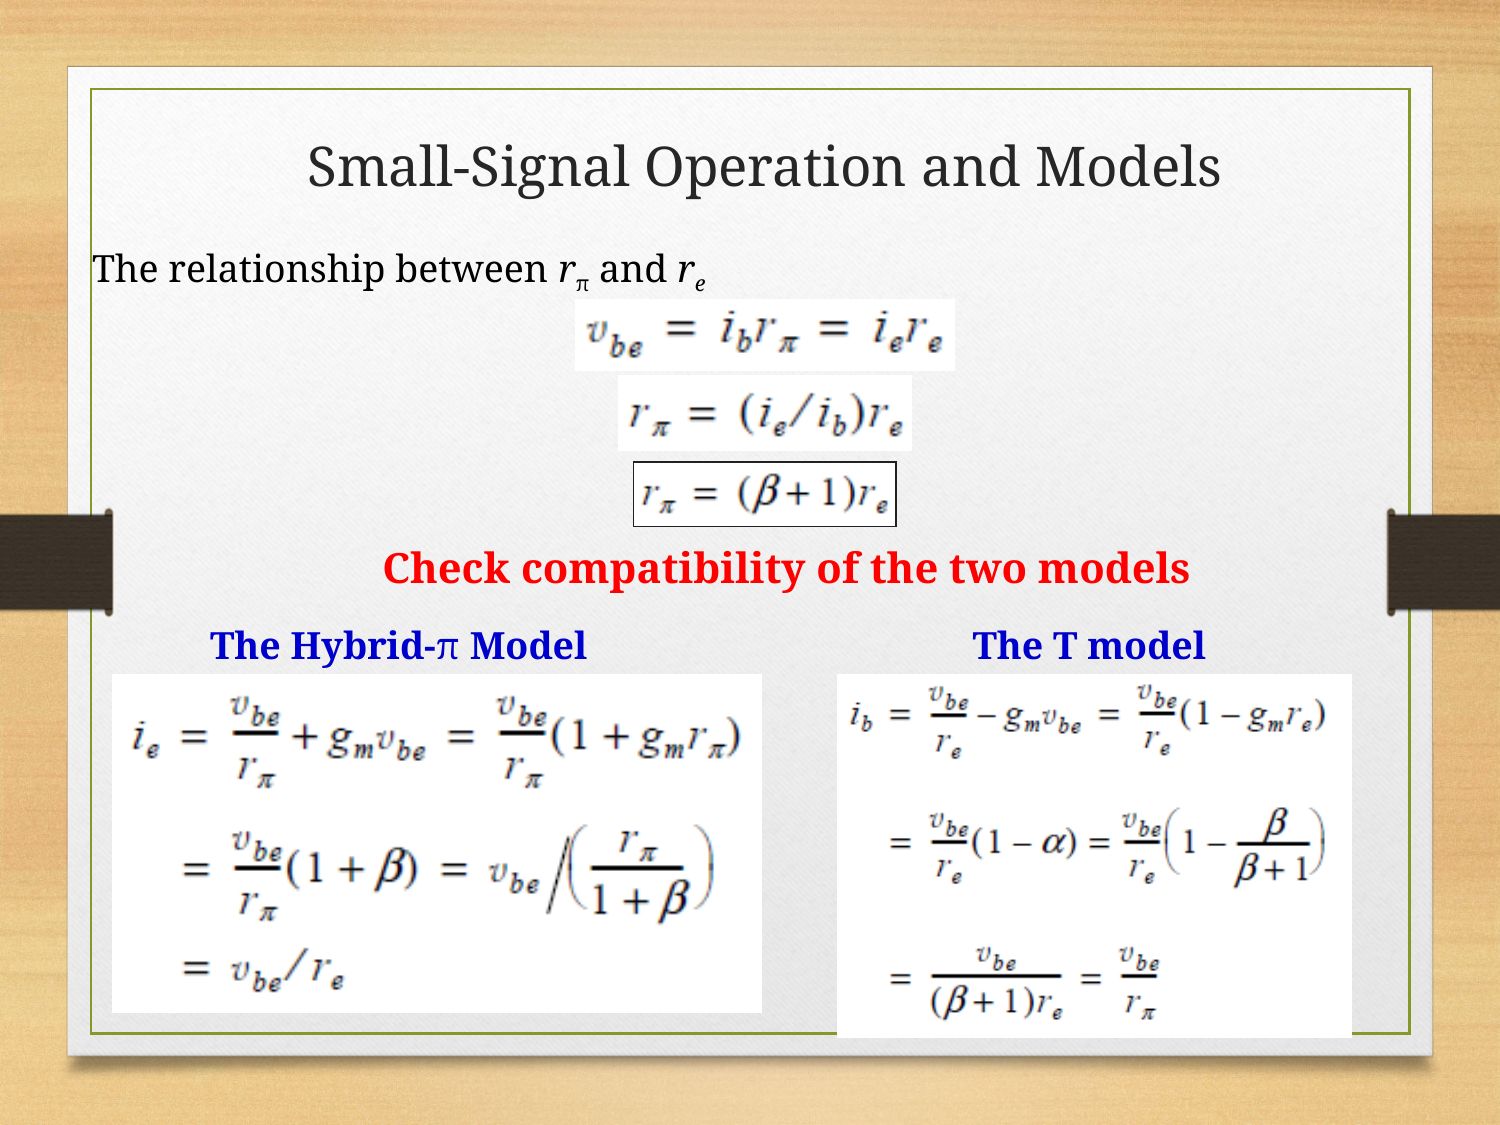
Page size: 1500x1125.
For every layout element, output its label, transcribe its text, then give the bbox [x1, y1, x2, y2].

title Small-Signal Operation and Models [207, 123, 1323, 206]
picture [0, 0, 1500, 1125]
text_box Check compatibility of the two models [367, 534, 1206, 600]
text_box The T model [957, 614, 1232, 674]
text_box The Hybrid-π Model [195, 614, 603, 674]
text_box The relationship between rπ and re [77, 237, 721, 304]
